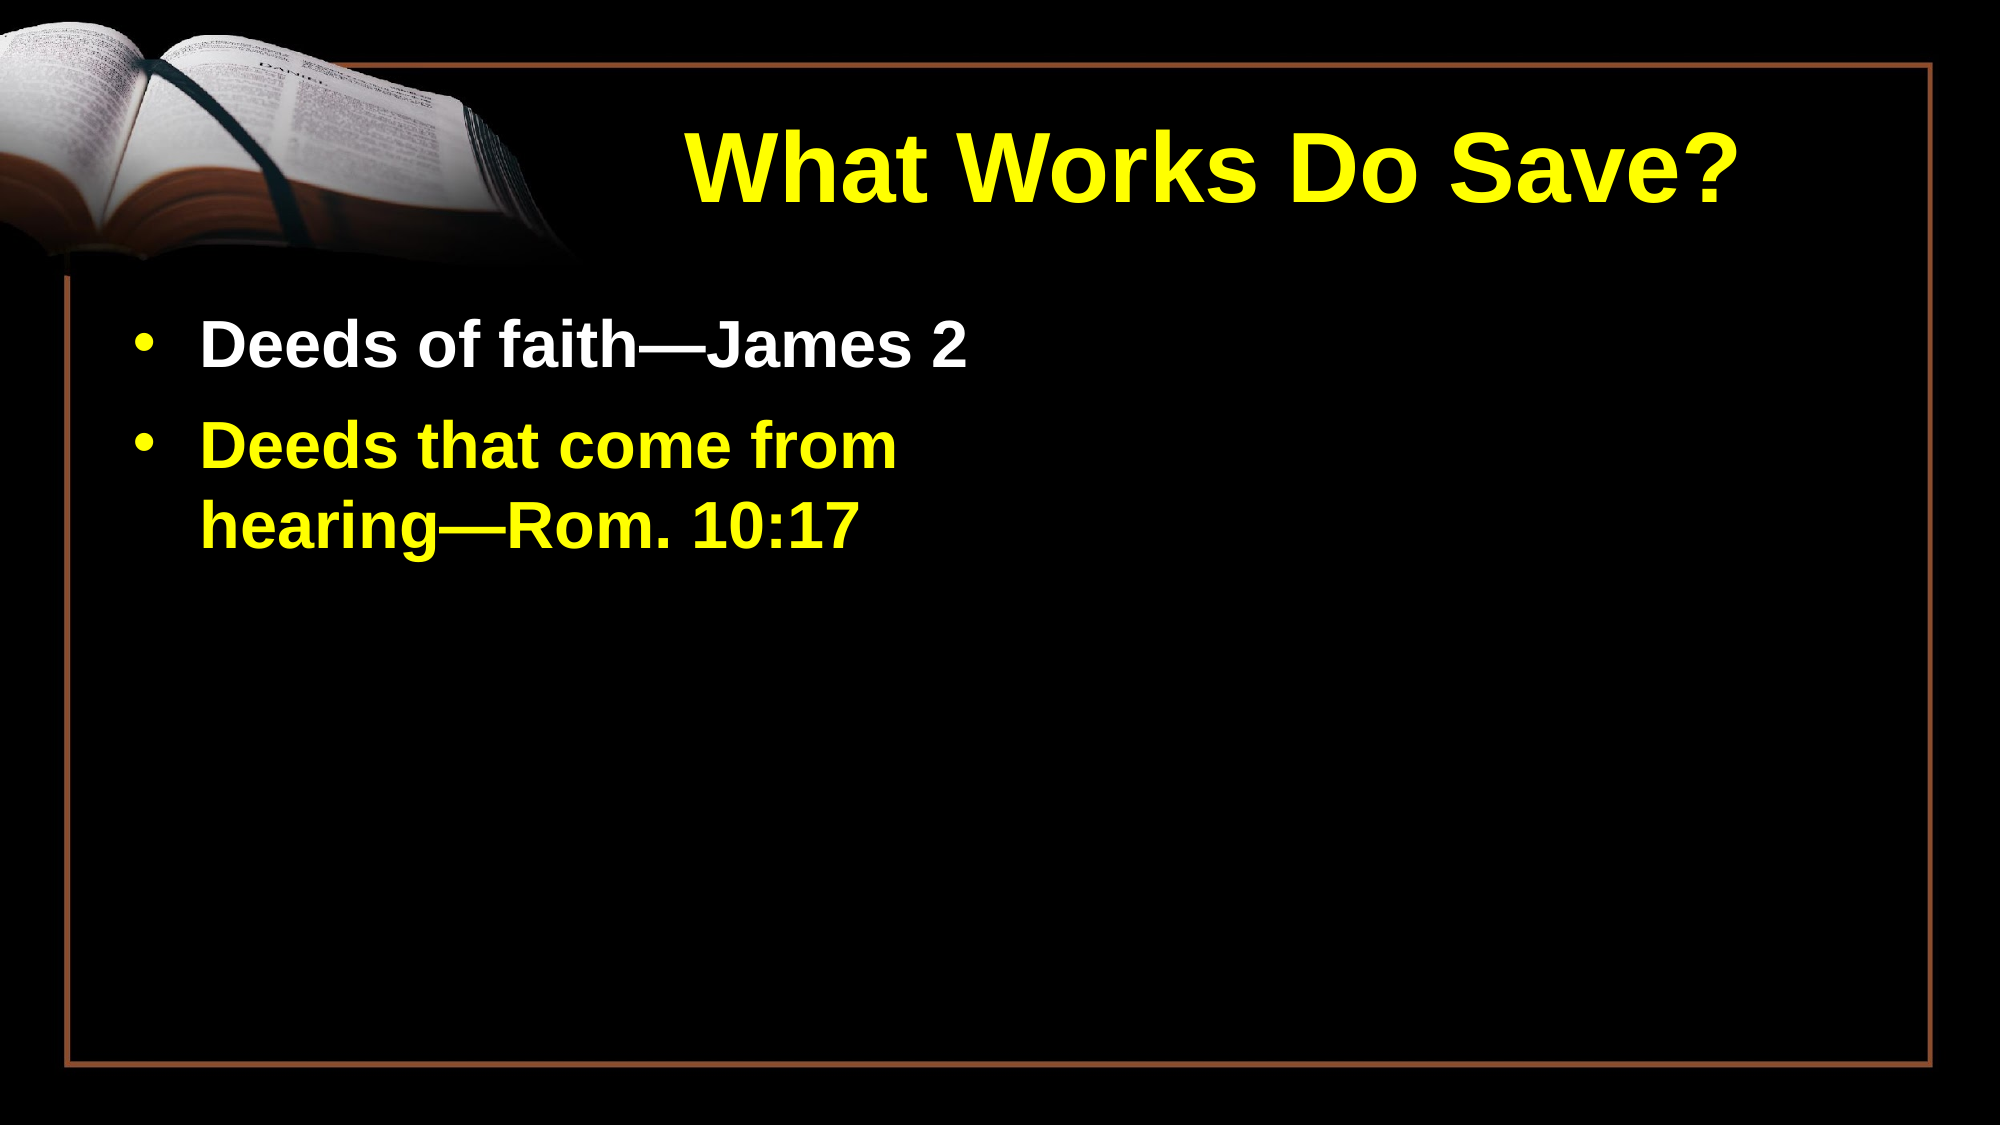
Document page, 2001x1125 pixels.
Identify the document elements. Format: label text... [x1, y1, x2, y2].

title What Works Do Save? [488, 49, 1940, 293]
picture [0, 0, 2000, 1125]
list Deeds of faith—James 2 Deeds that come from hearing—Rom. 10:17 [109, 293, 1155, 1063]
